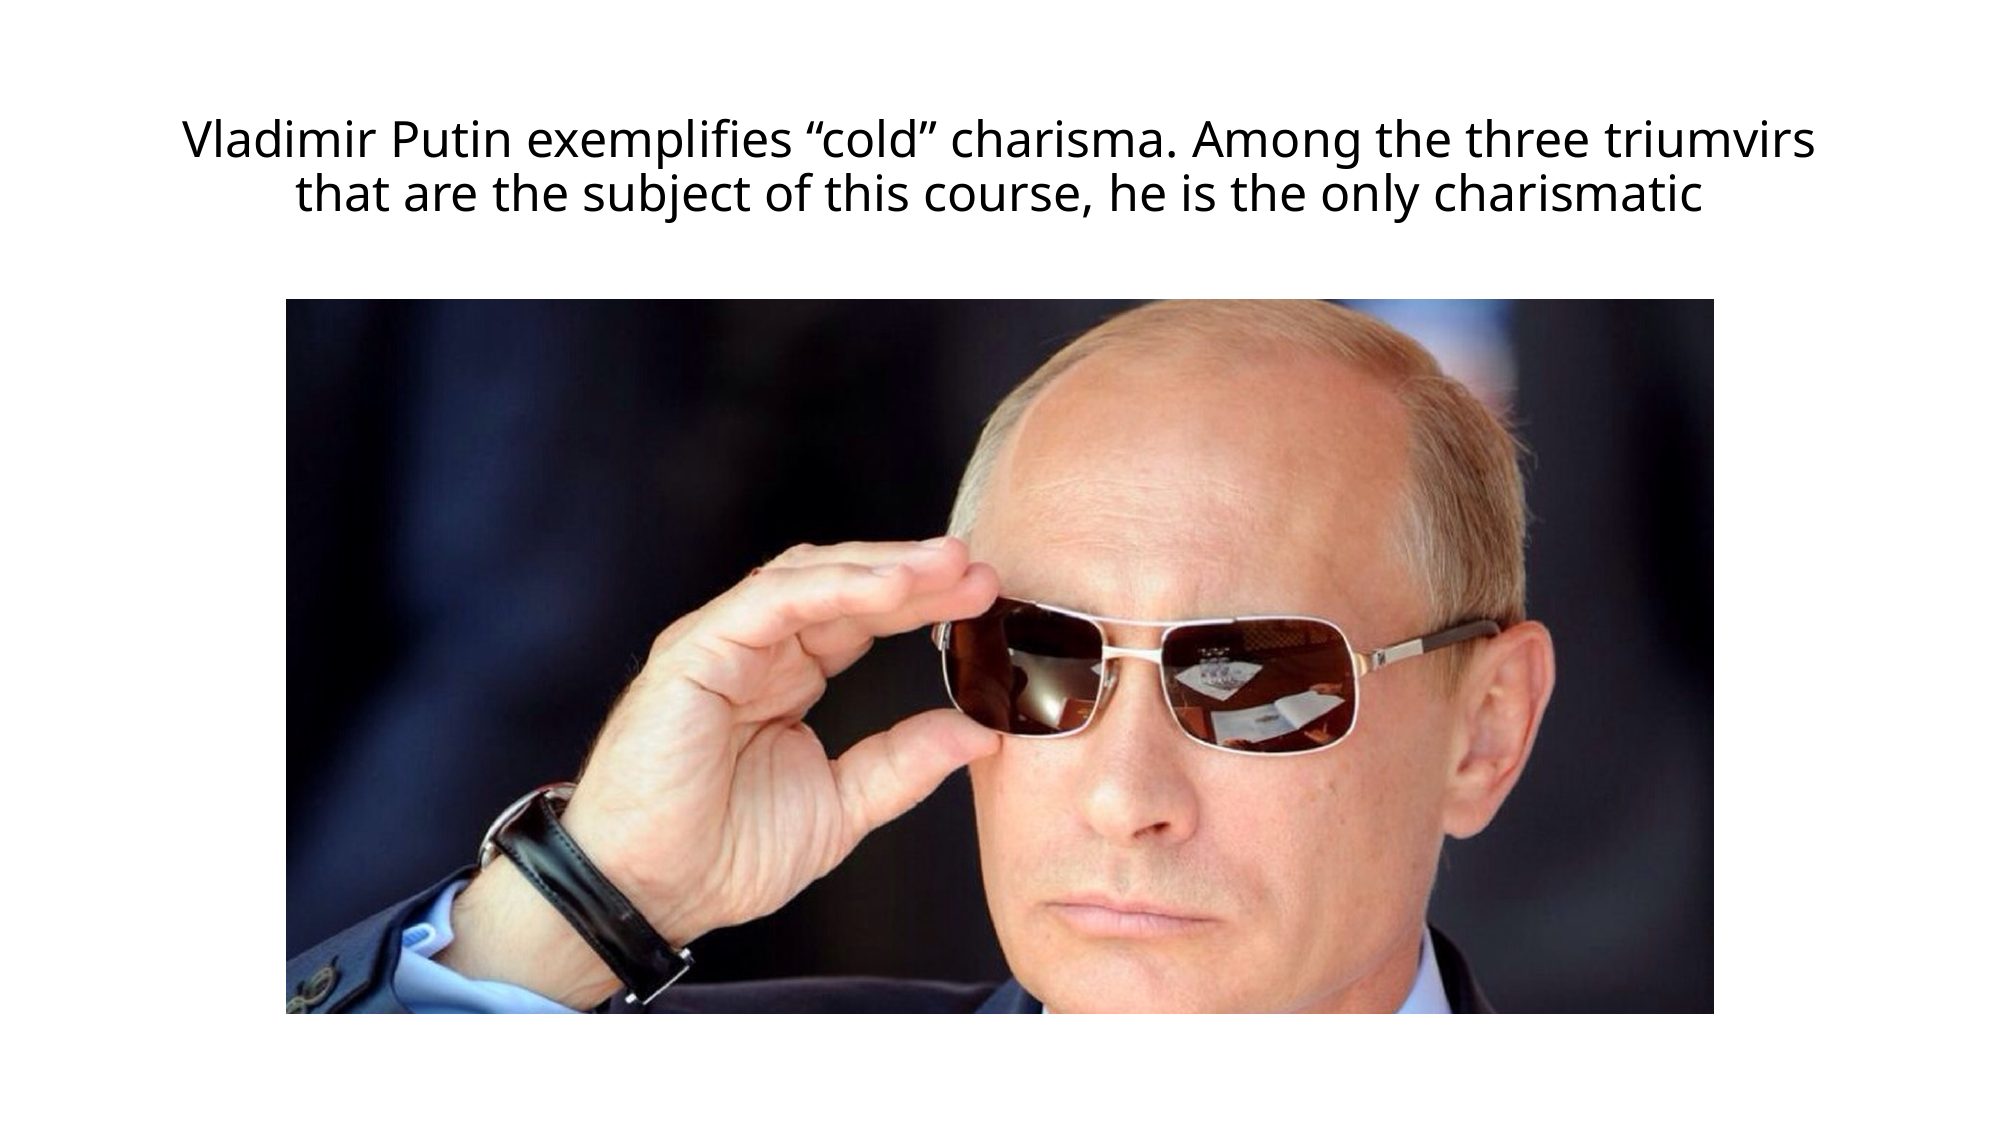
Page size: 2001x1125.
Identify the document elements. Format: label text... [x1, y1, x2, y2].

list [286, 299, 1714, 1014]
title Vladimir Putin exemplifies “cold” charisma. Among the three triumvirs that are the subject of this course, he is the only charismatic [137, 59, 1863, 278]
